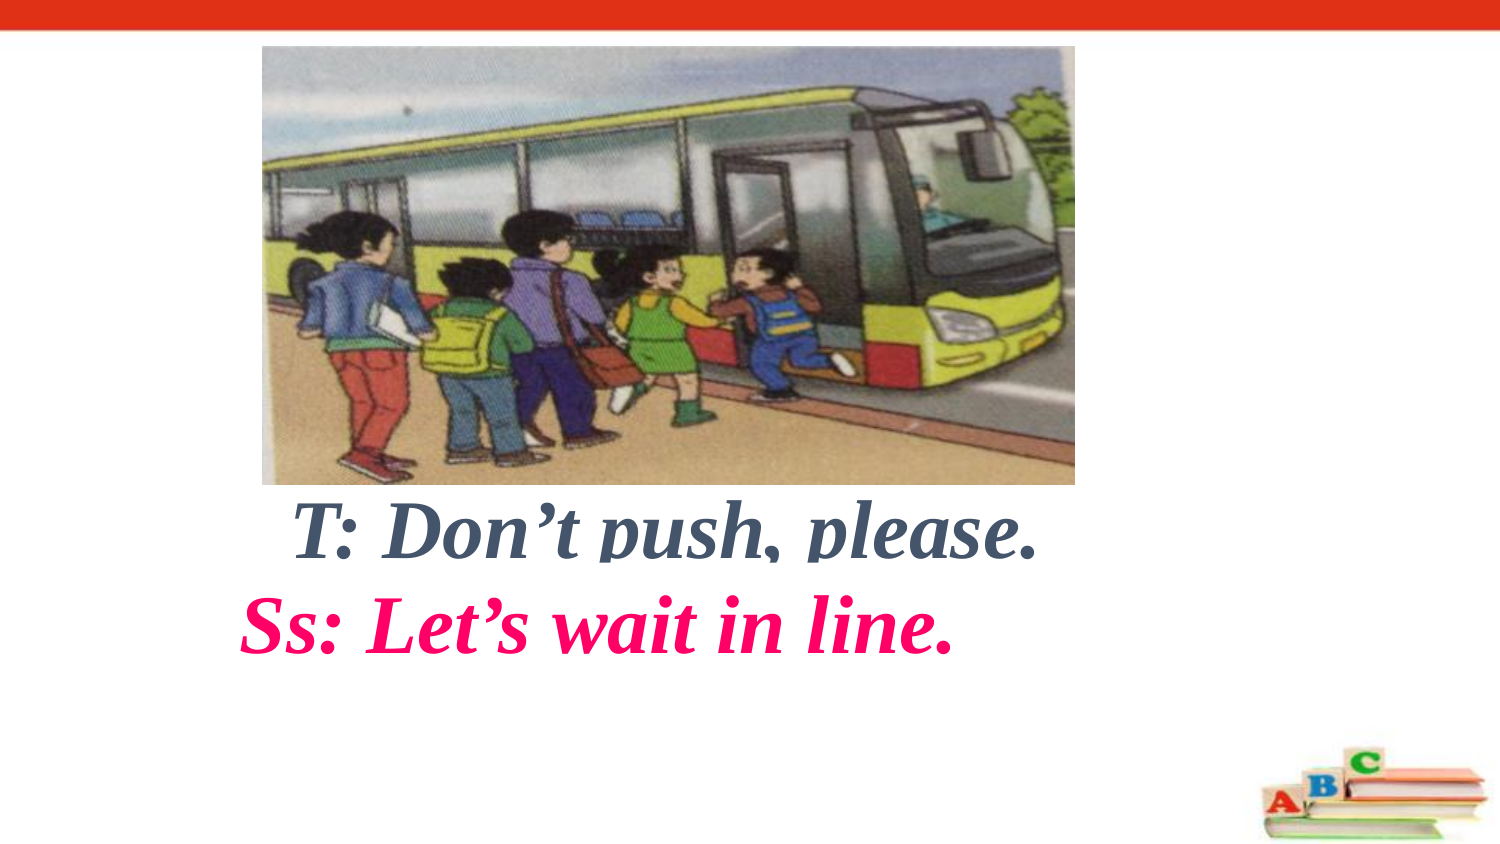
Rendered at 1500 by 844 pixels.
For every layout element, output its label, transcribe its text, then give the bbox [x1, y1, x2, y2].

text_box Ss: Let’s wait in line. [225, 562, 1088, 678]
text_box T: Don’t push, please. [0, 487, 1332, 563]
picture [0, 0, 1500, 844]
